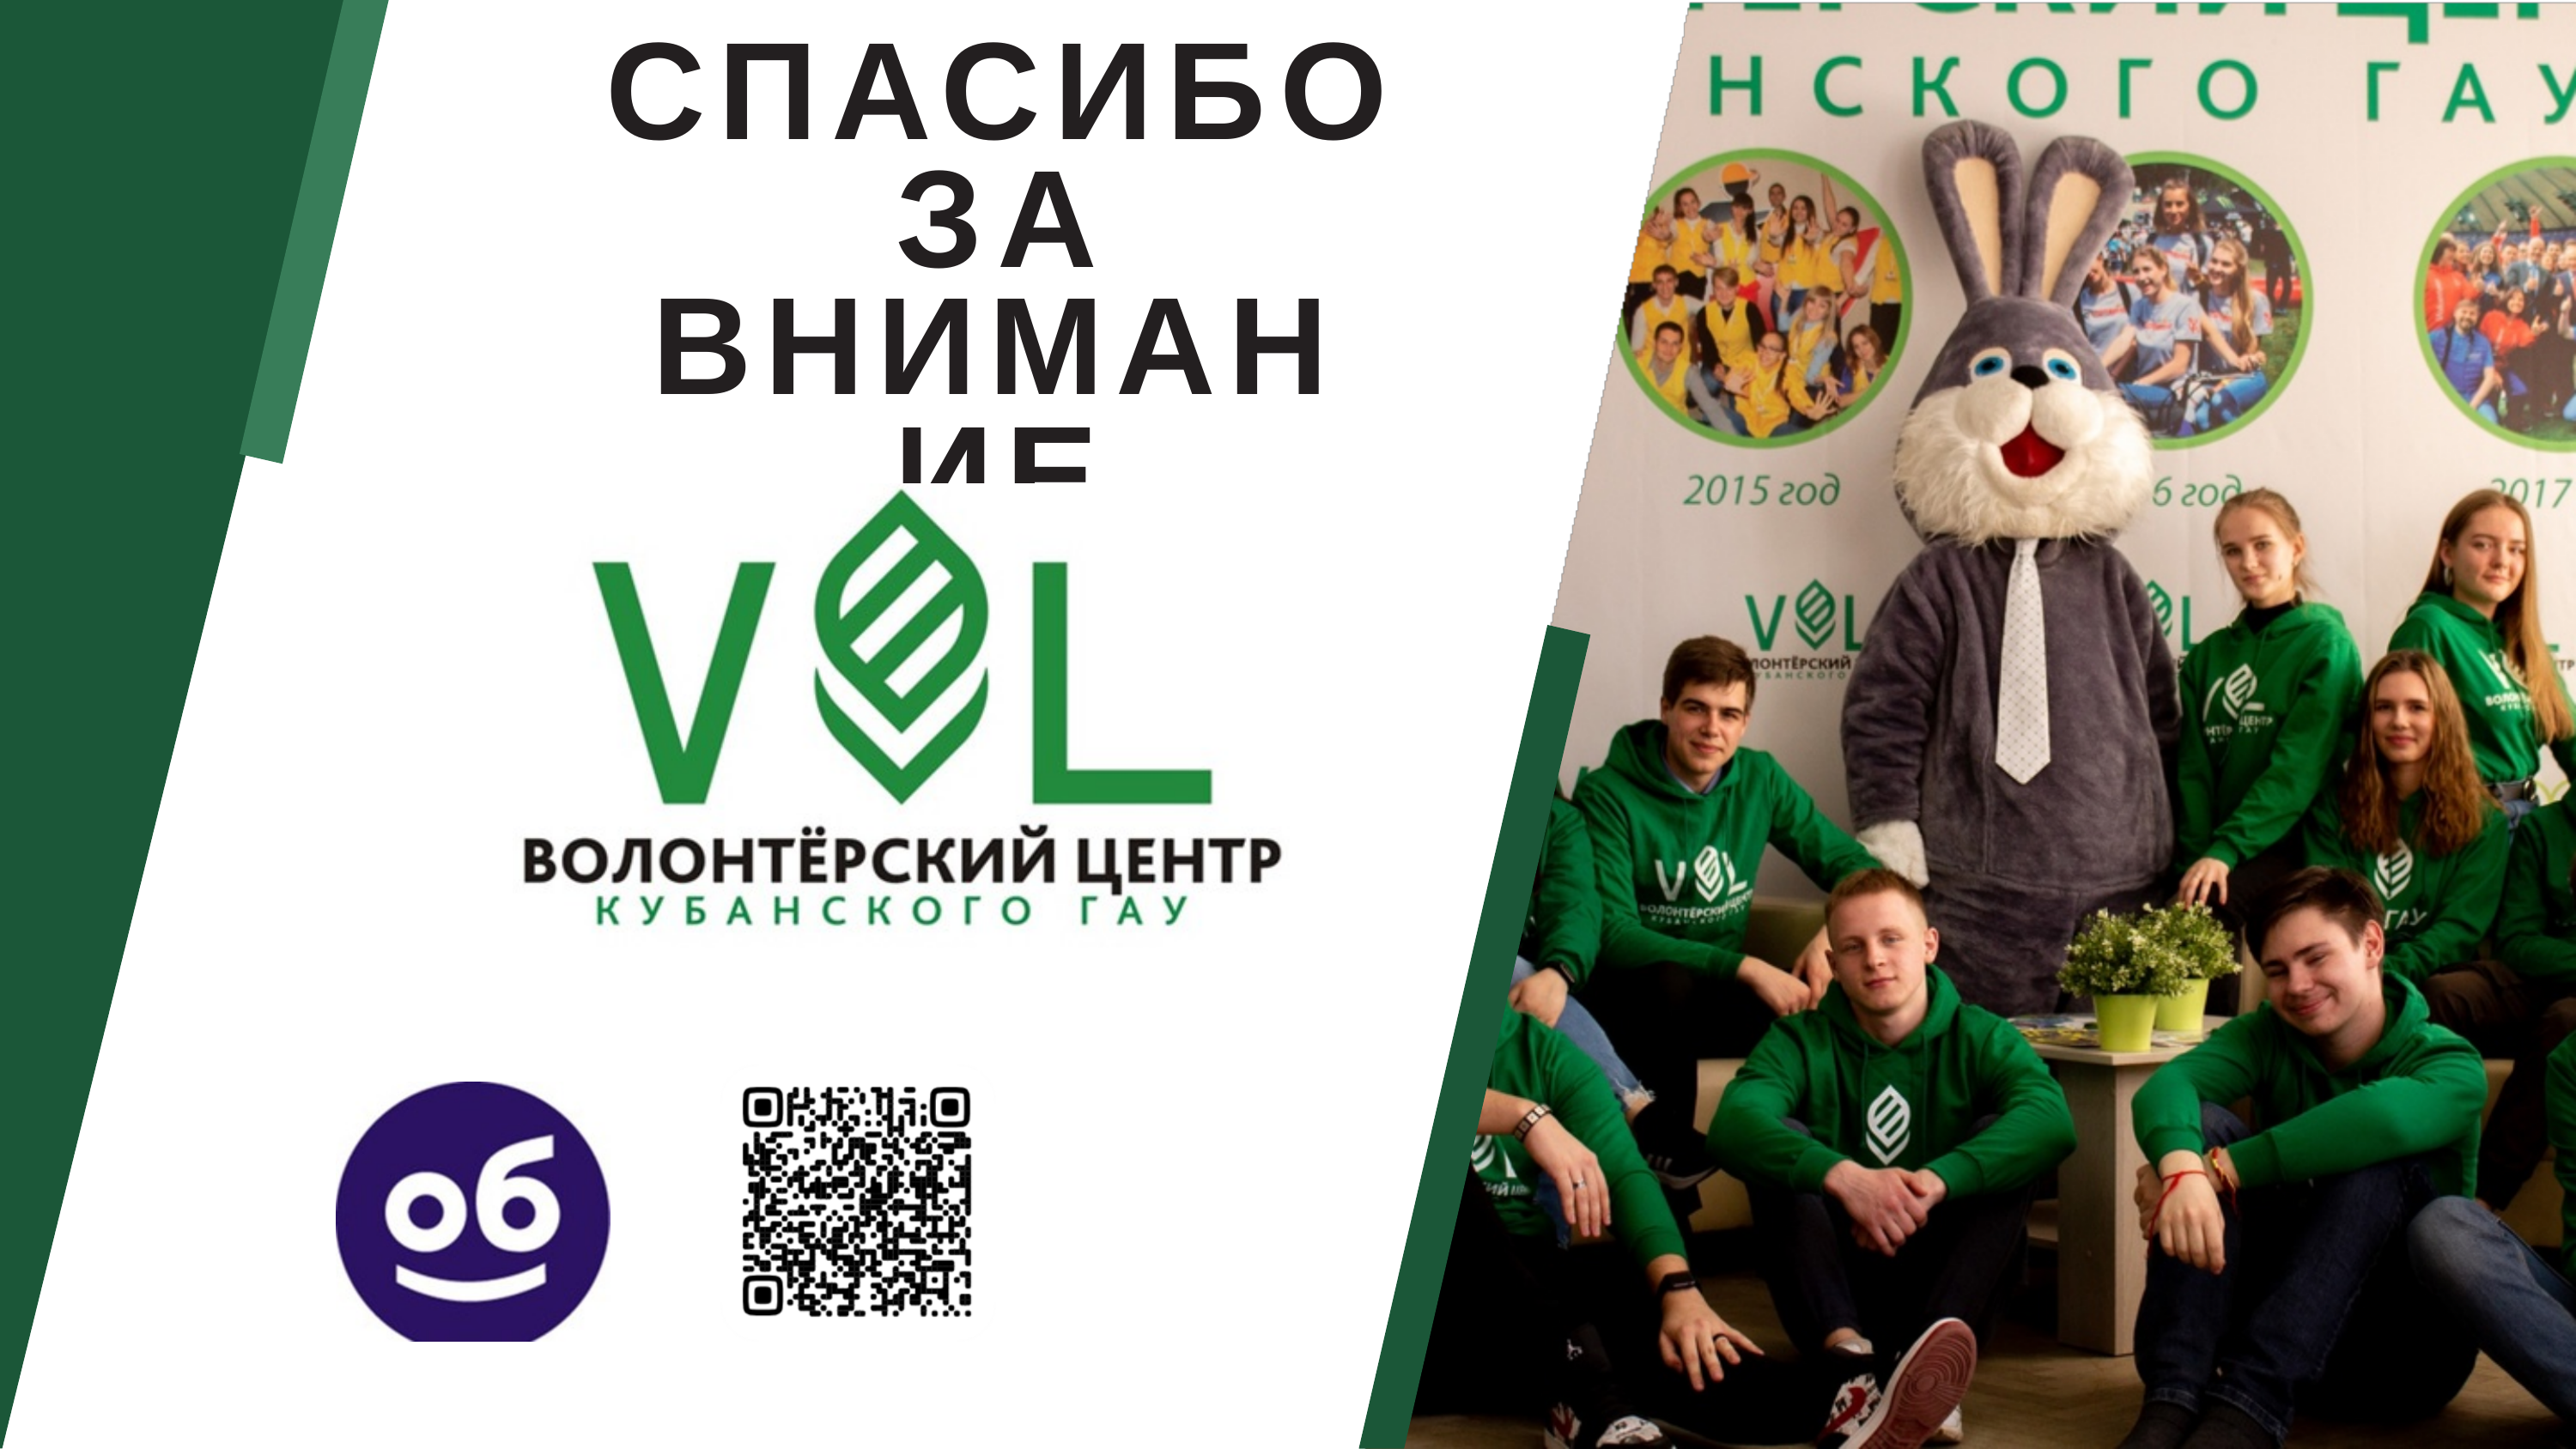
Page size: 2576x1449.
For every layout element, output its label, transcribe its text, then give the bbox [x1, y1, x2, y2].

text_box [0, 0, 1290, 1449]
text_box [1358, 0, 2576, 1449]
title СПАСИБО ЗА ВНИМАНИЕ [1290, 0, 1357, 551]
